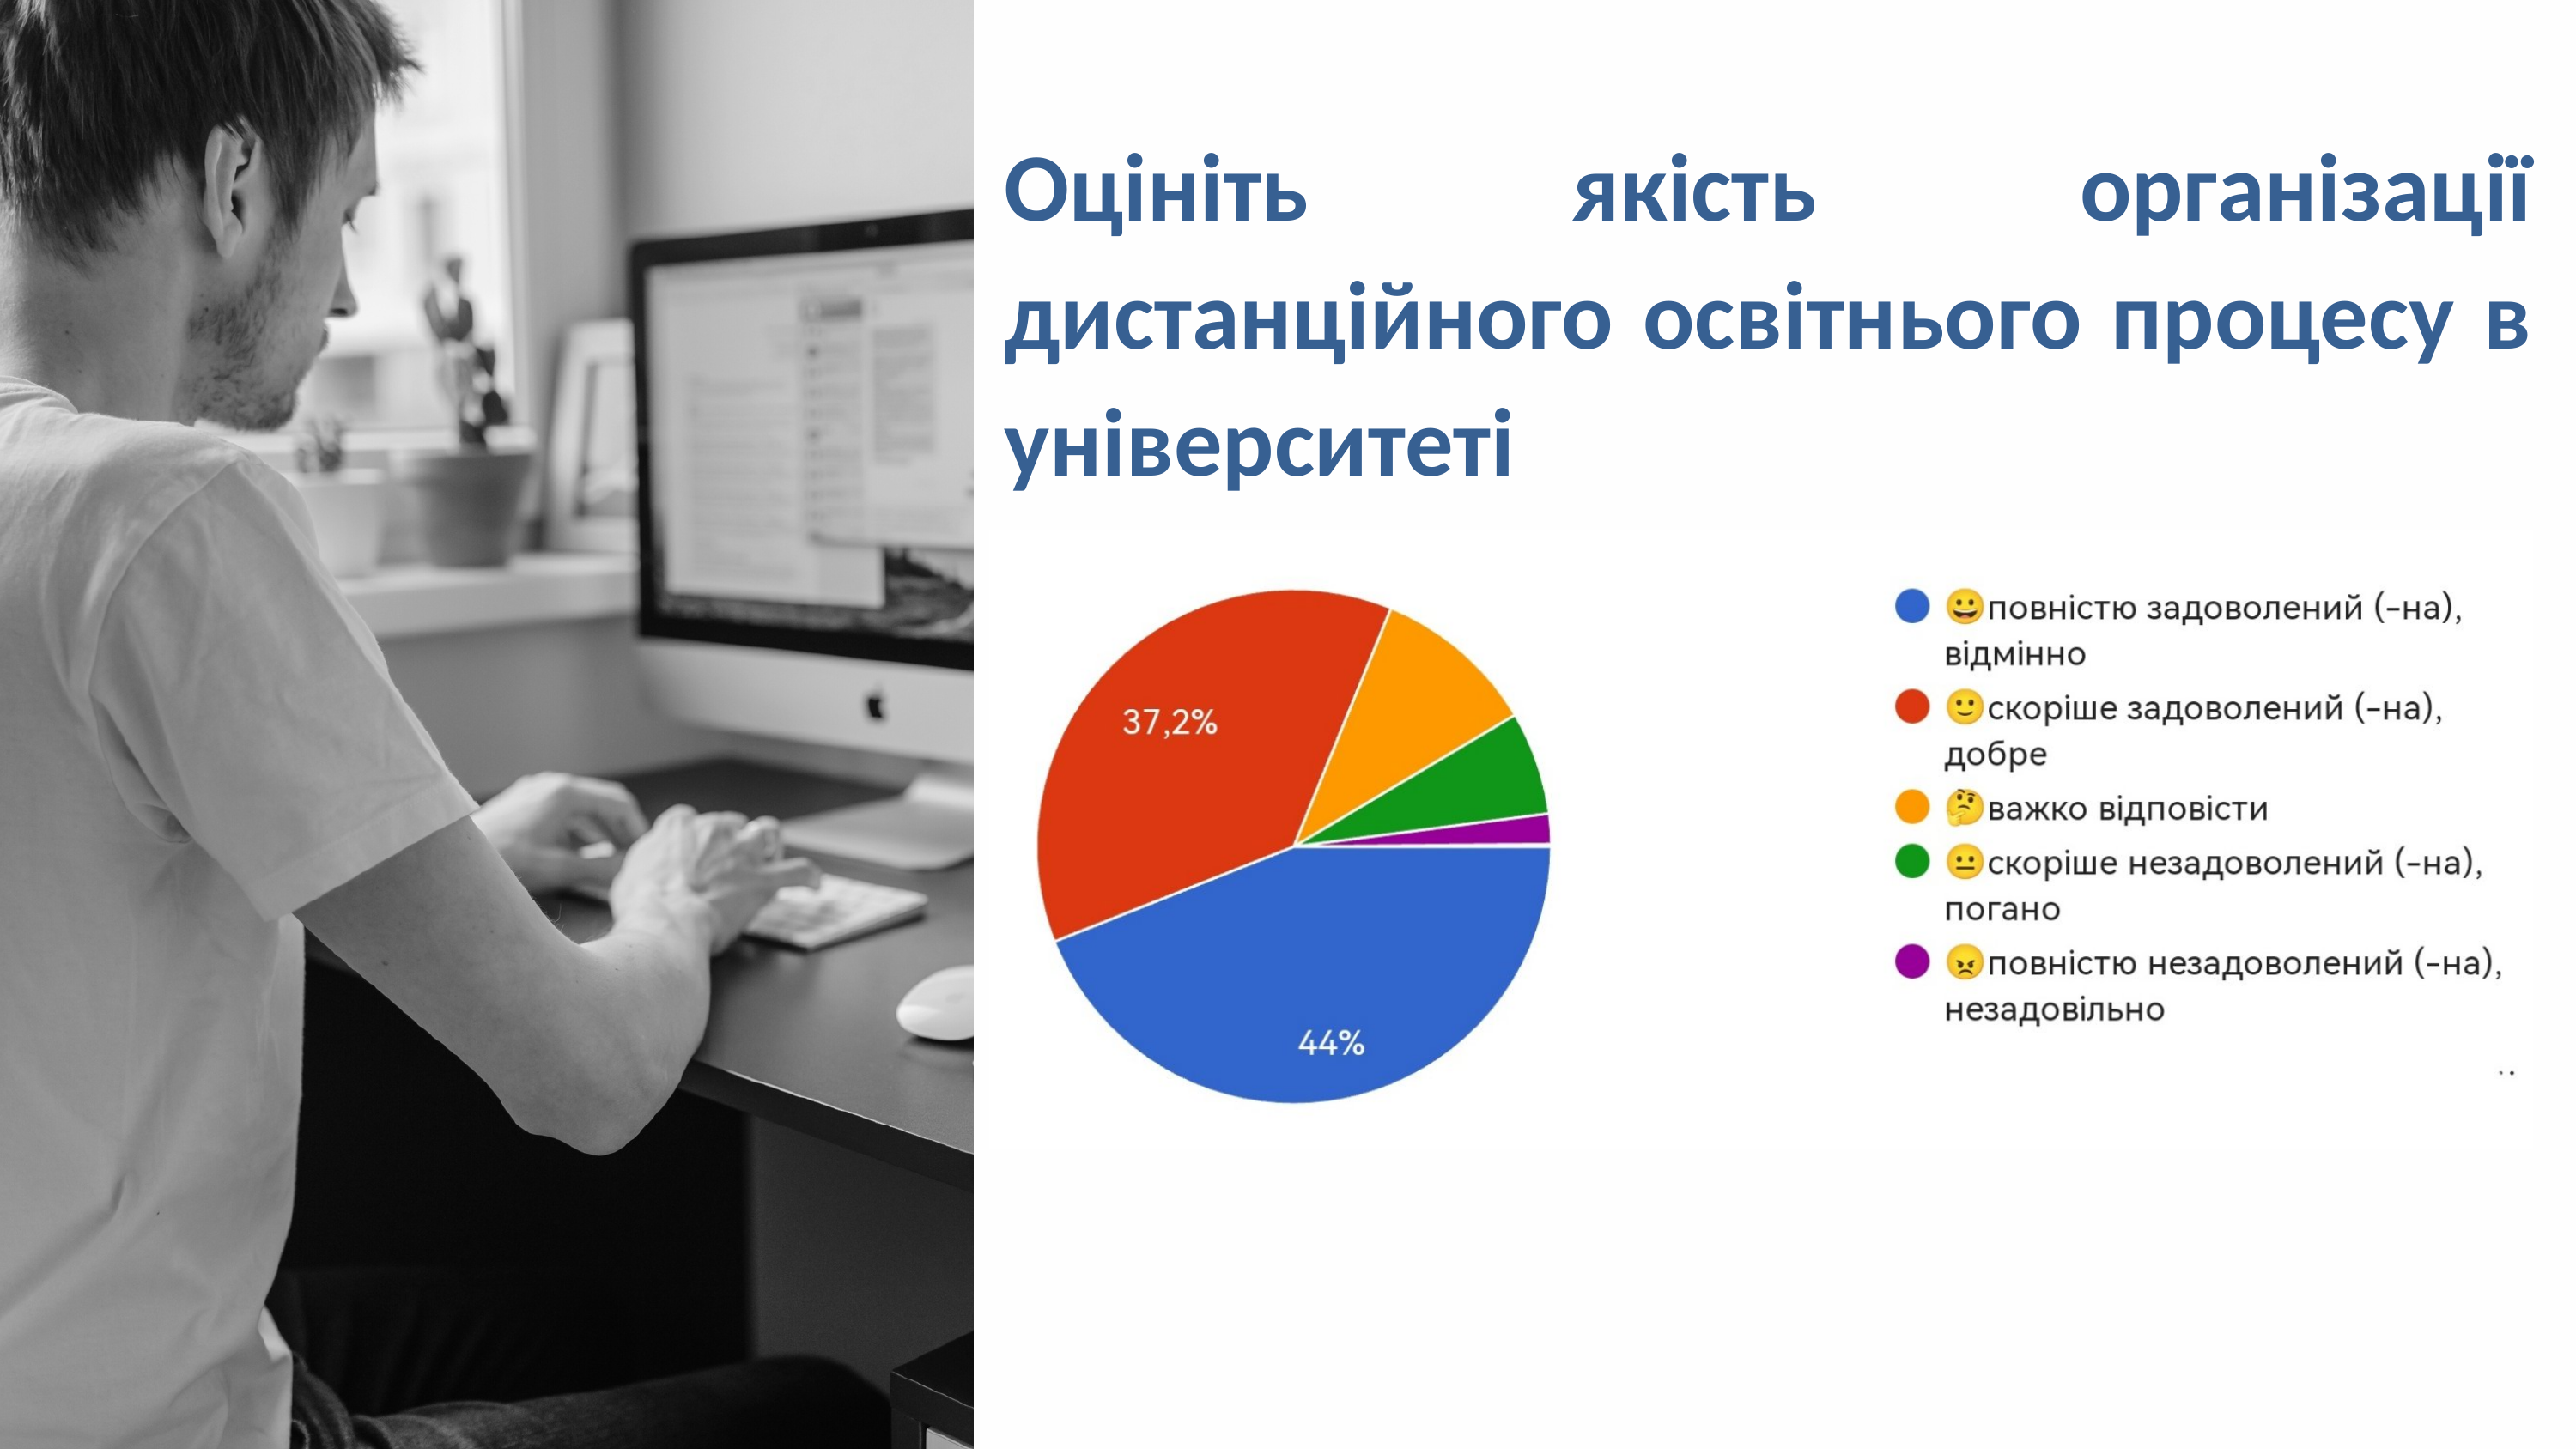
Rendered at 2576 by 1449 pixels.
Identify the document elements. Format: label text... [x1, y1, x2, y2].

picture [989, 530, 2534, 1149]
text_box Оцініть якість організації дистанційного освітнього процесу в університеті [1004, 112, 2533, 496]
text_box [0, 0, 974, 1449]
